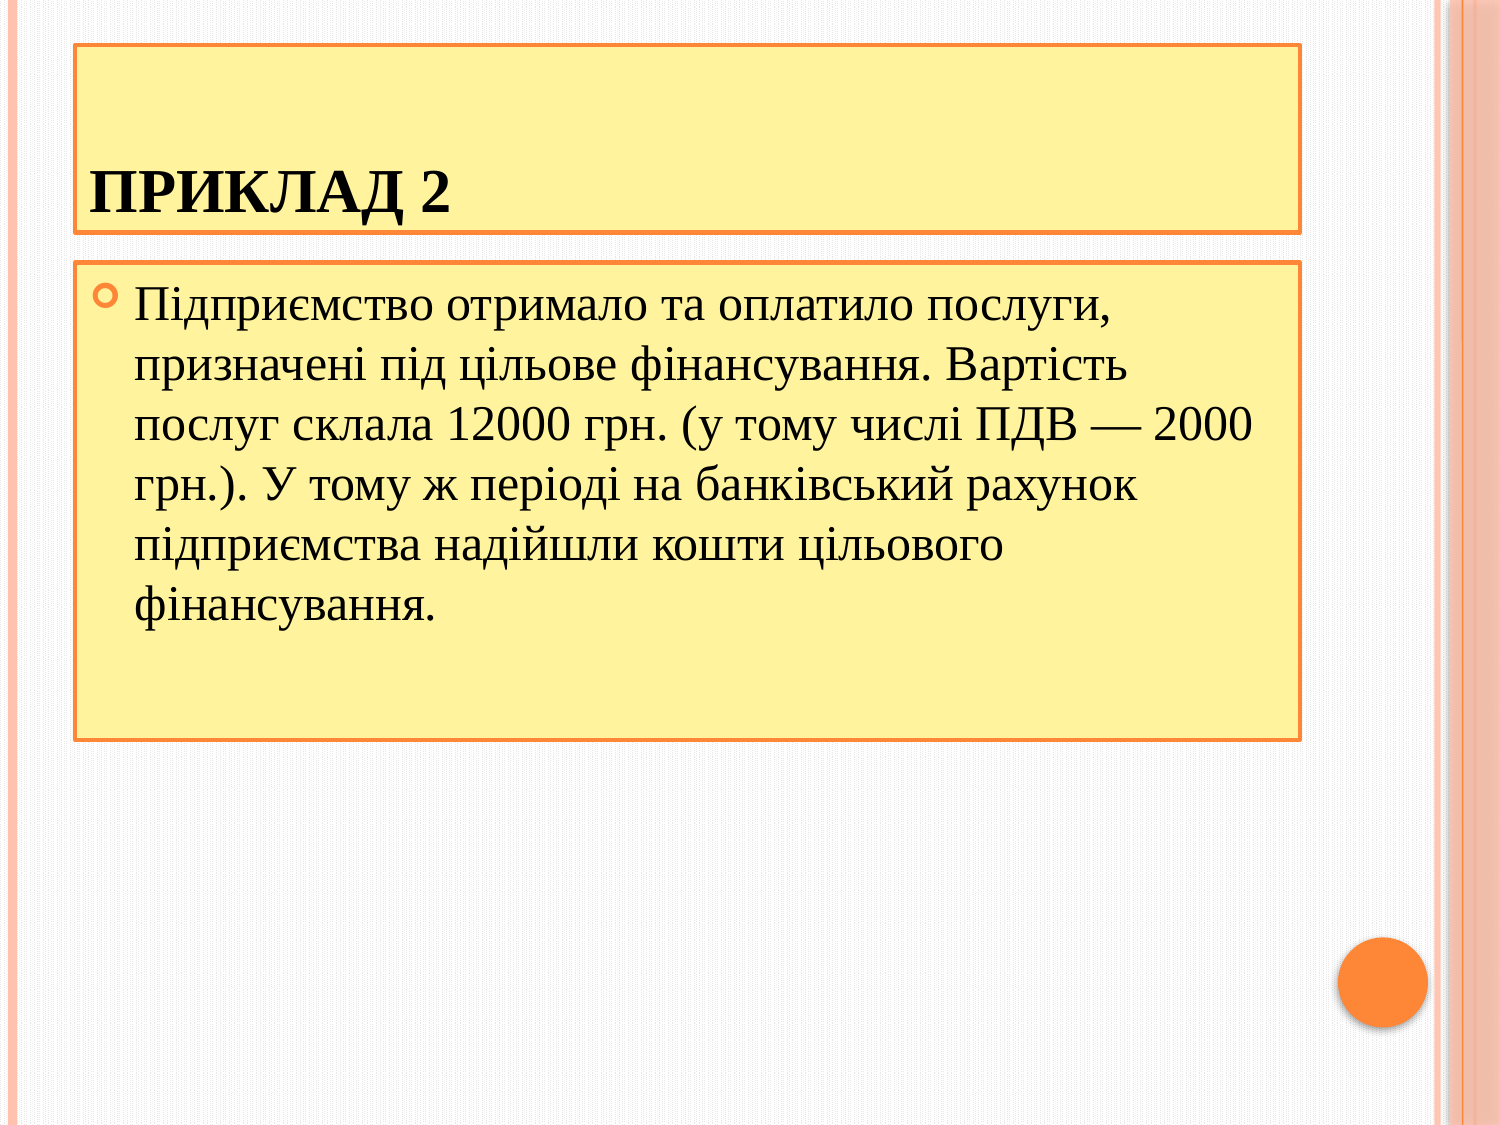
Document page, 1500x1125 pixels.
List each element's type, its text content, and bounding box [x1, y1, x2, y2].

list Підприємство отримало та оплатило послуги, призначені під цільове фінансування. Вартість послуг склала 12000 грн. (у тому числі ПДВ — 2000 грн.). У тому ж періоді на банківський рахунок підприємства надійшли кошти цільового фінансування. [73, 260, 1302, 742]
title Приклад 2 [73, 43, 1302, 235]
